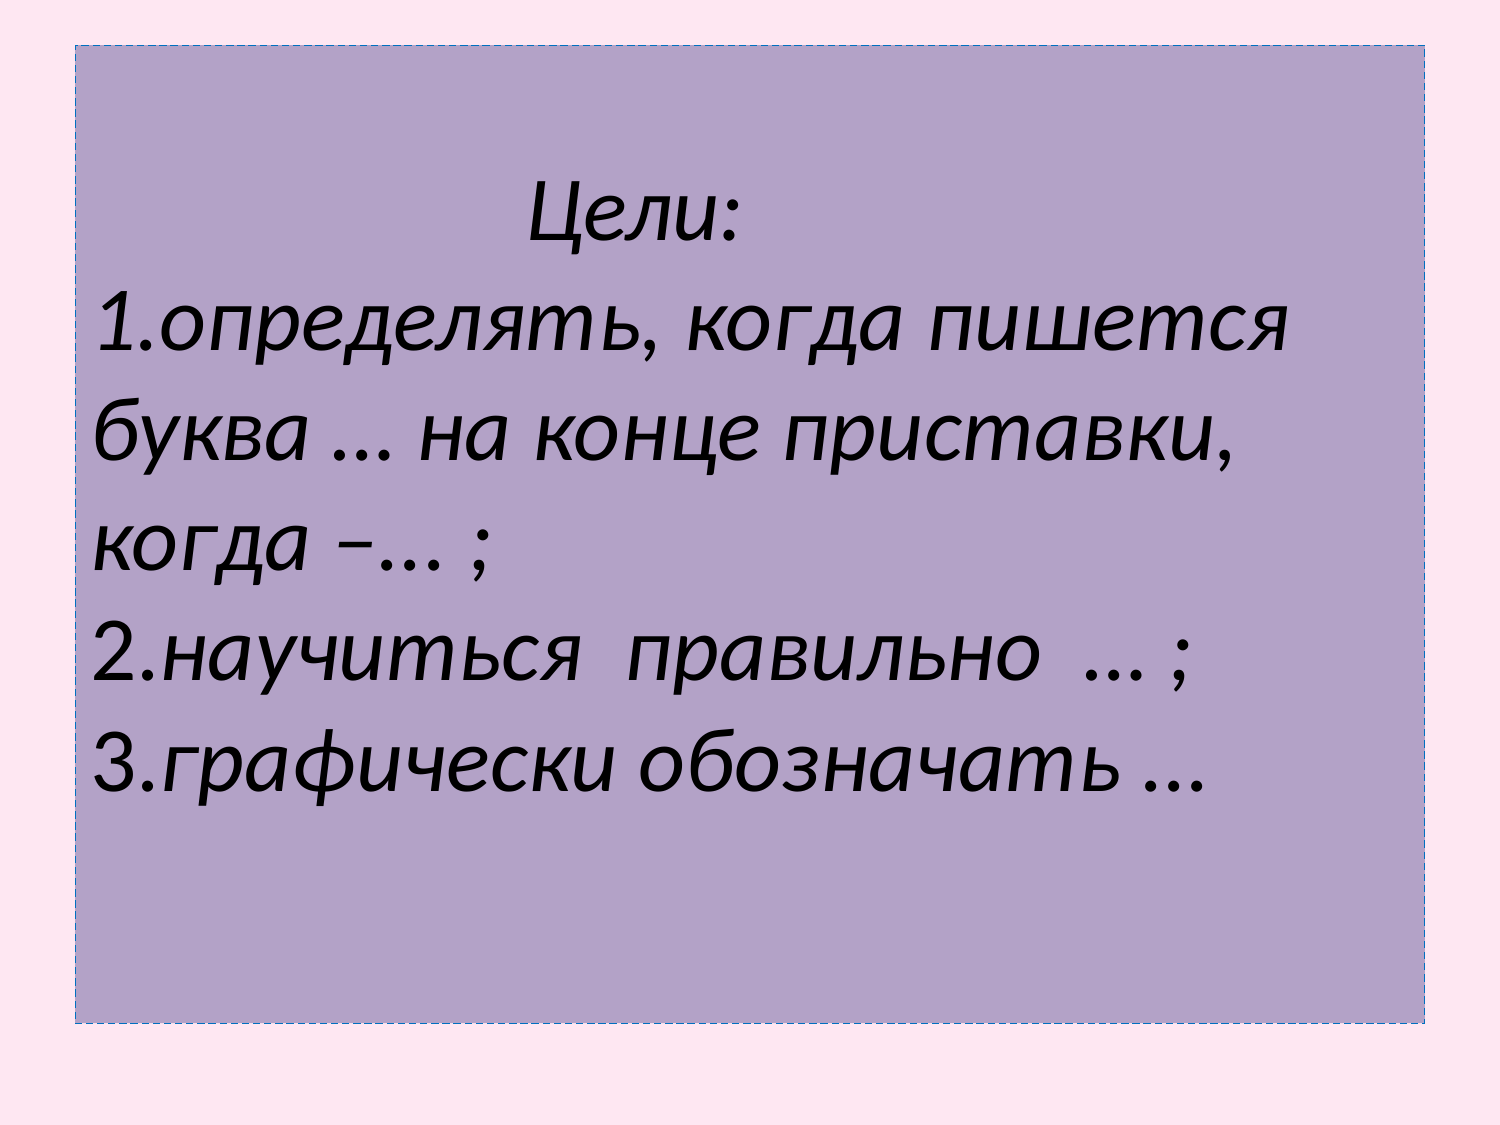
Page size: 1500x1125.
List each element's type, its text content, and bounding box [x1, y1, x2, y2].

title Цели: 1.определять, когда пишется буква … на конце приставки, когда –... ; 2.научиться правильно … ; 3.графически обозначать ... [75, 45, 1425, 1024]
